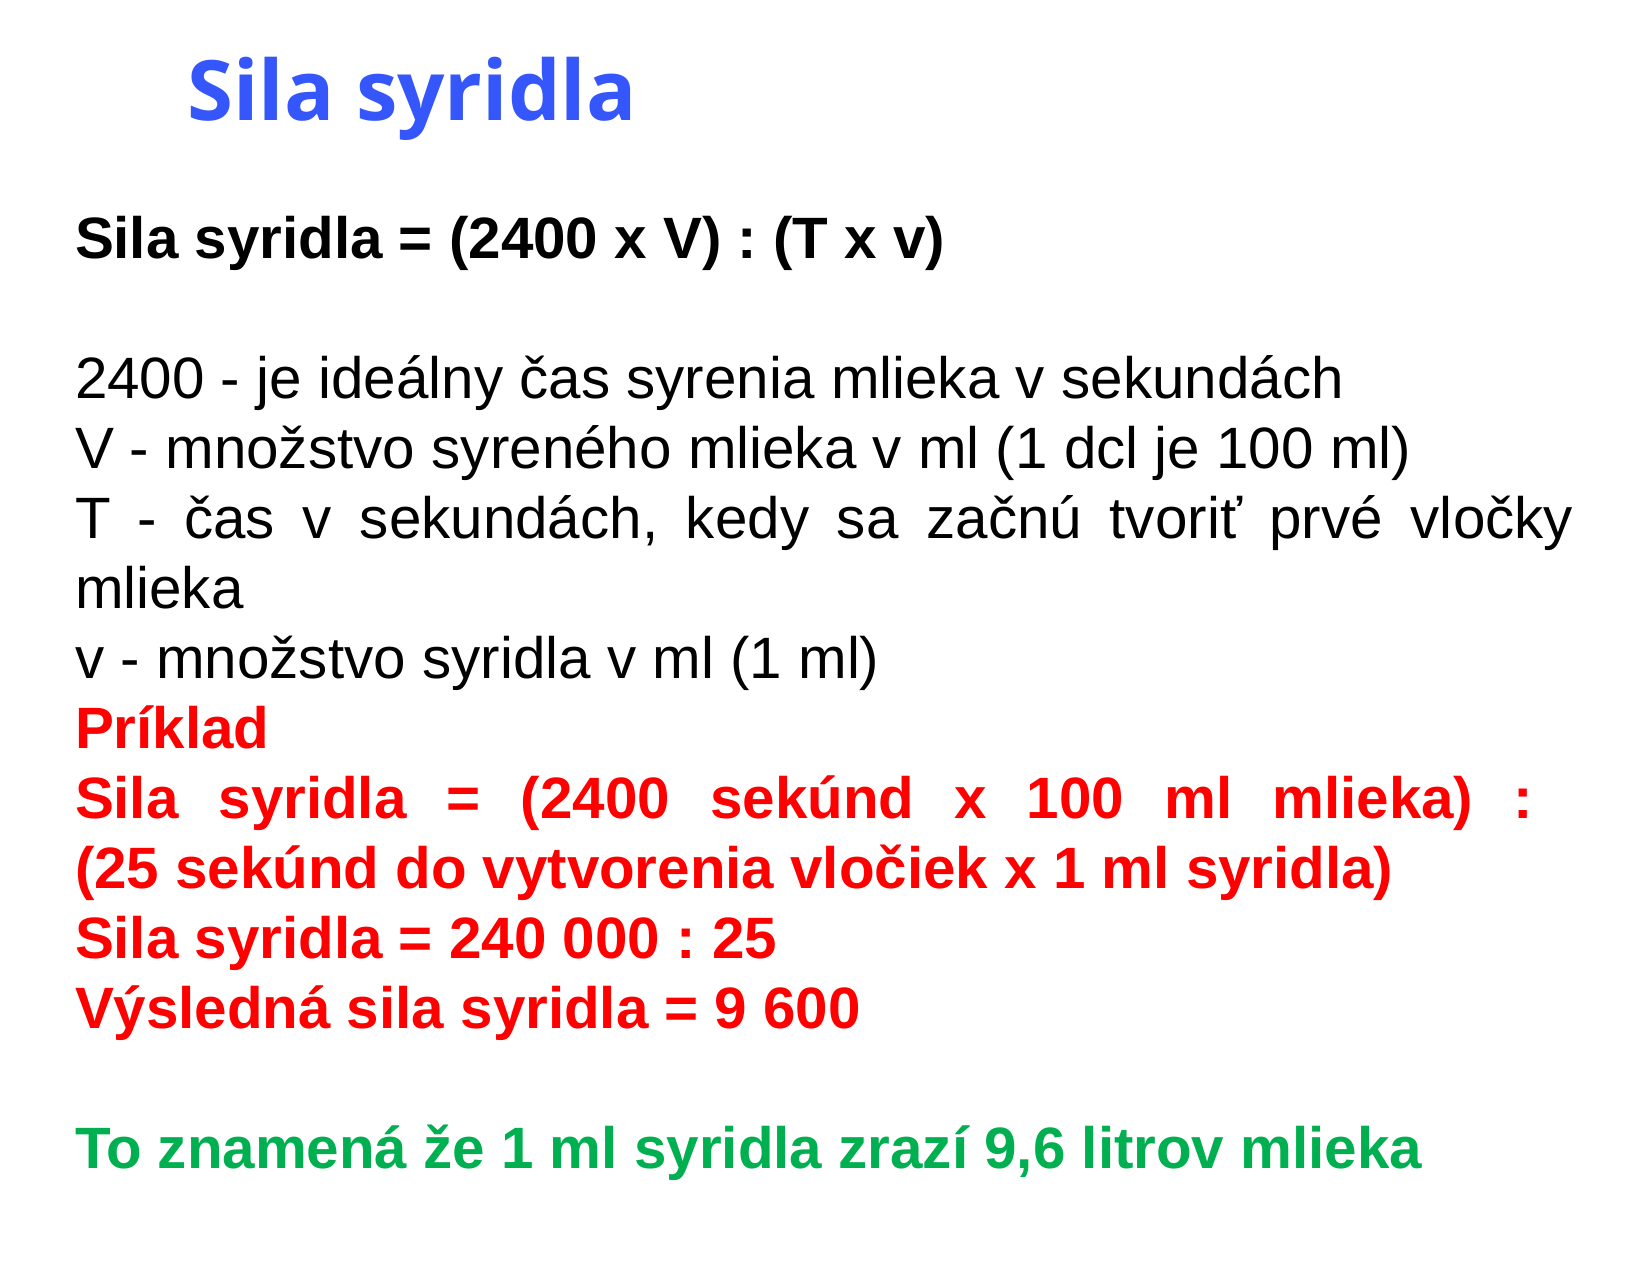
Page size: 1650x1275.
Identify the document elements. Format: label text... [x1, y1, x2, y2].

list Sila syridla = (2400 x V) : (T x v) 2400 - je ideálny čas syrenia mlieka v sekundách V - množstvo syreného mlieka v ml (1 dcl je 100 ml) T - čas v sekundách, kedy sa začnú tvoriť prvé vločky mlieka v - množstvo syridla v ml (1 ml) Príklad Sila syridla = (2400 sekúnd x 100 ml mlieka) : (25 sekúnd do vytvorenia vločiek x 1 ml syridla) Sila syridla = 240 000 : 25 Výsledná sila syridla = 9 600 To znamená že 1 ml syridla zrazí 9,6 litrov mlieka [75, 200, 1575, 1190]
title Sila syridla [187, 37, 1431, 139]
